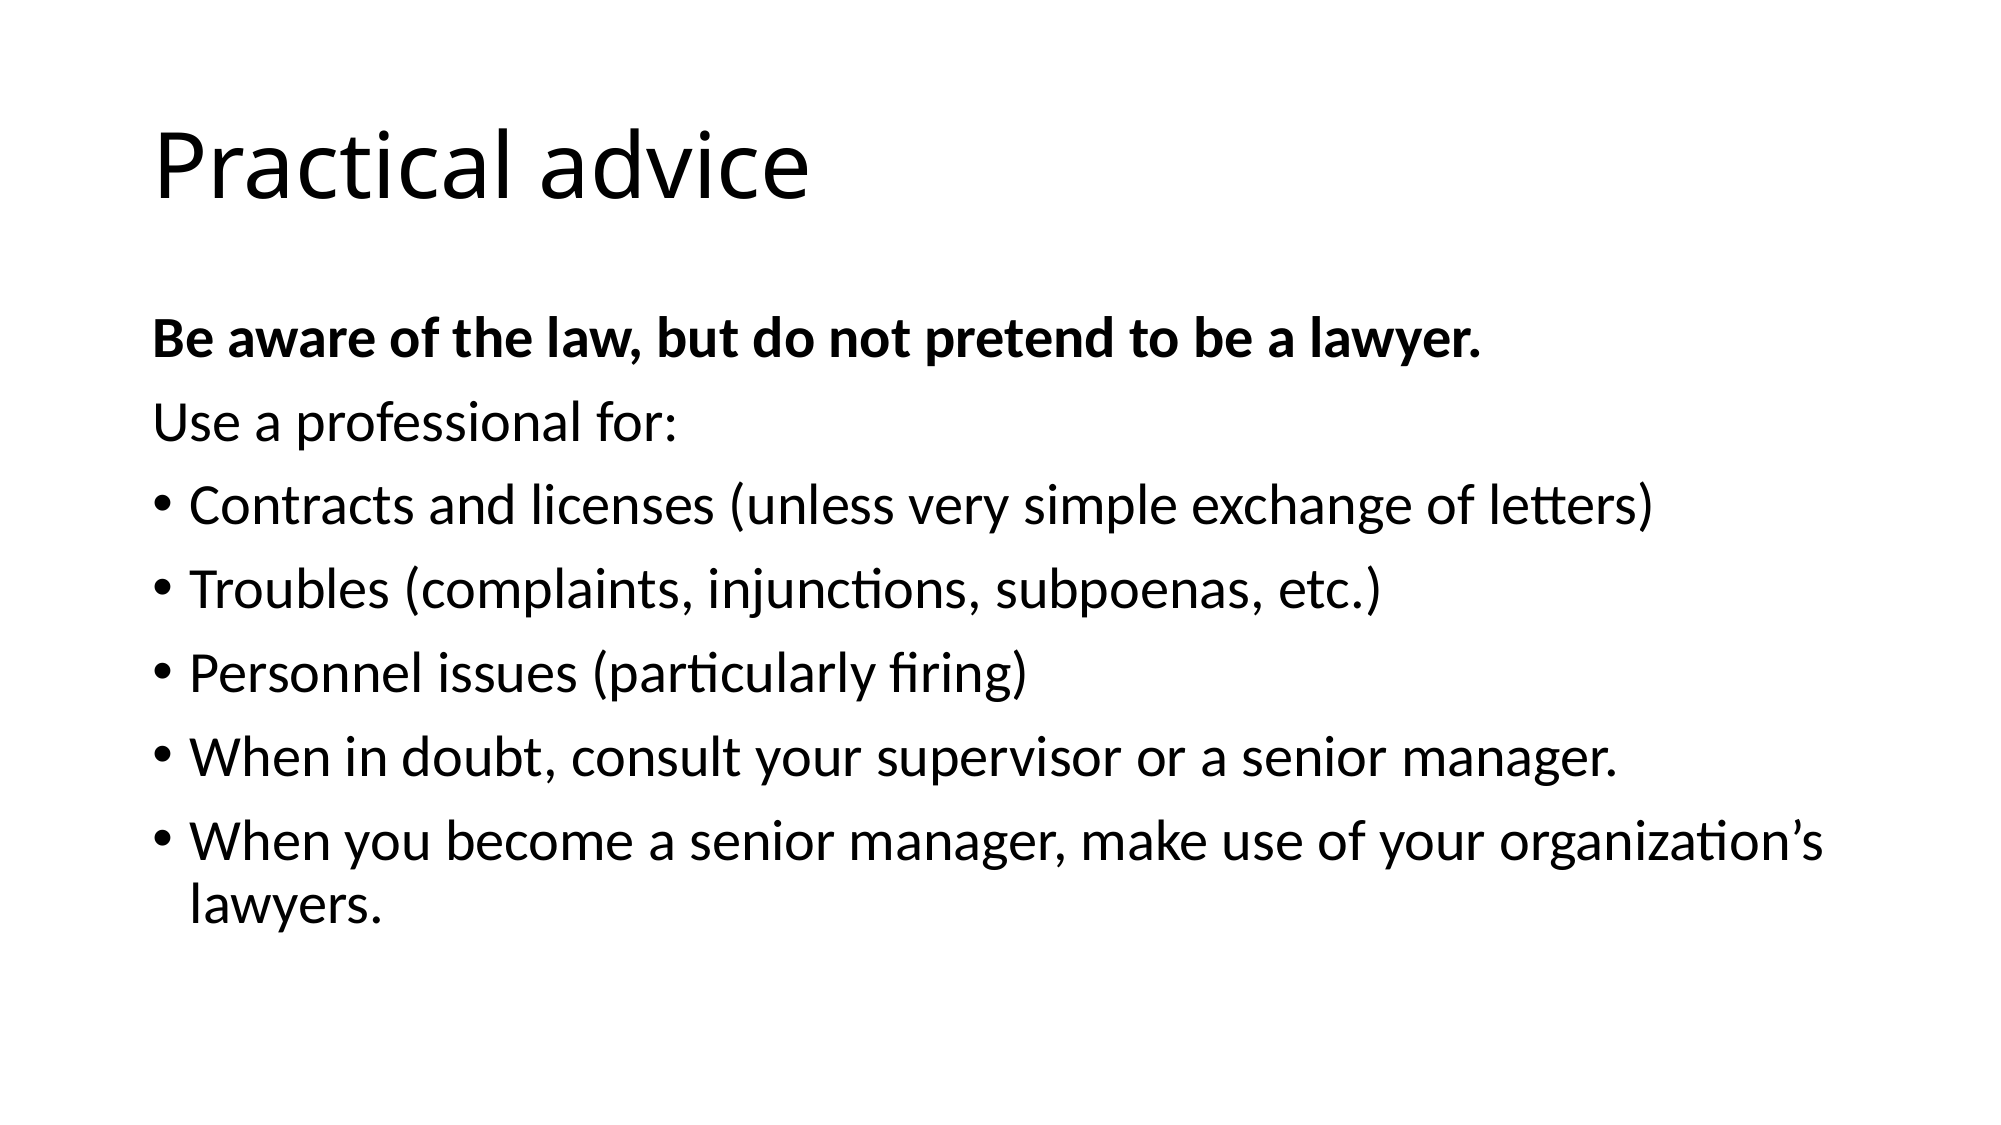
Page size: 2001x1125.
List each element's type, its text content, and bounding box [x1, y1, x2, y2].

title Practical advice [137, 59, 1863, 278]
list Be aware of the law, but do not pretend to be a lawyer. Use a professional for: Contracts and licenses (unless very simple exchange of letters) Troubles (complaints, injunctions, subpoenas, etc.) Personnel issues (particularly firing) When in doubt, consult your supervisor or a senior manager. When you become a senior manager, make use of your organization’s lawyers. [137, 299, 1863, 1014]
